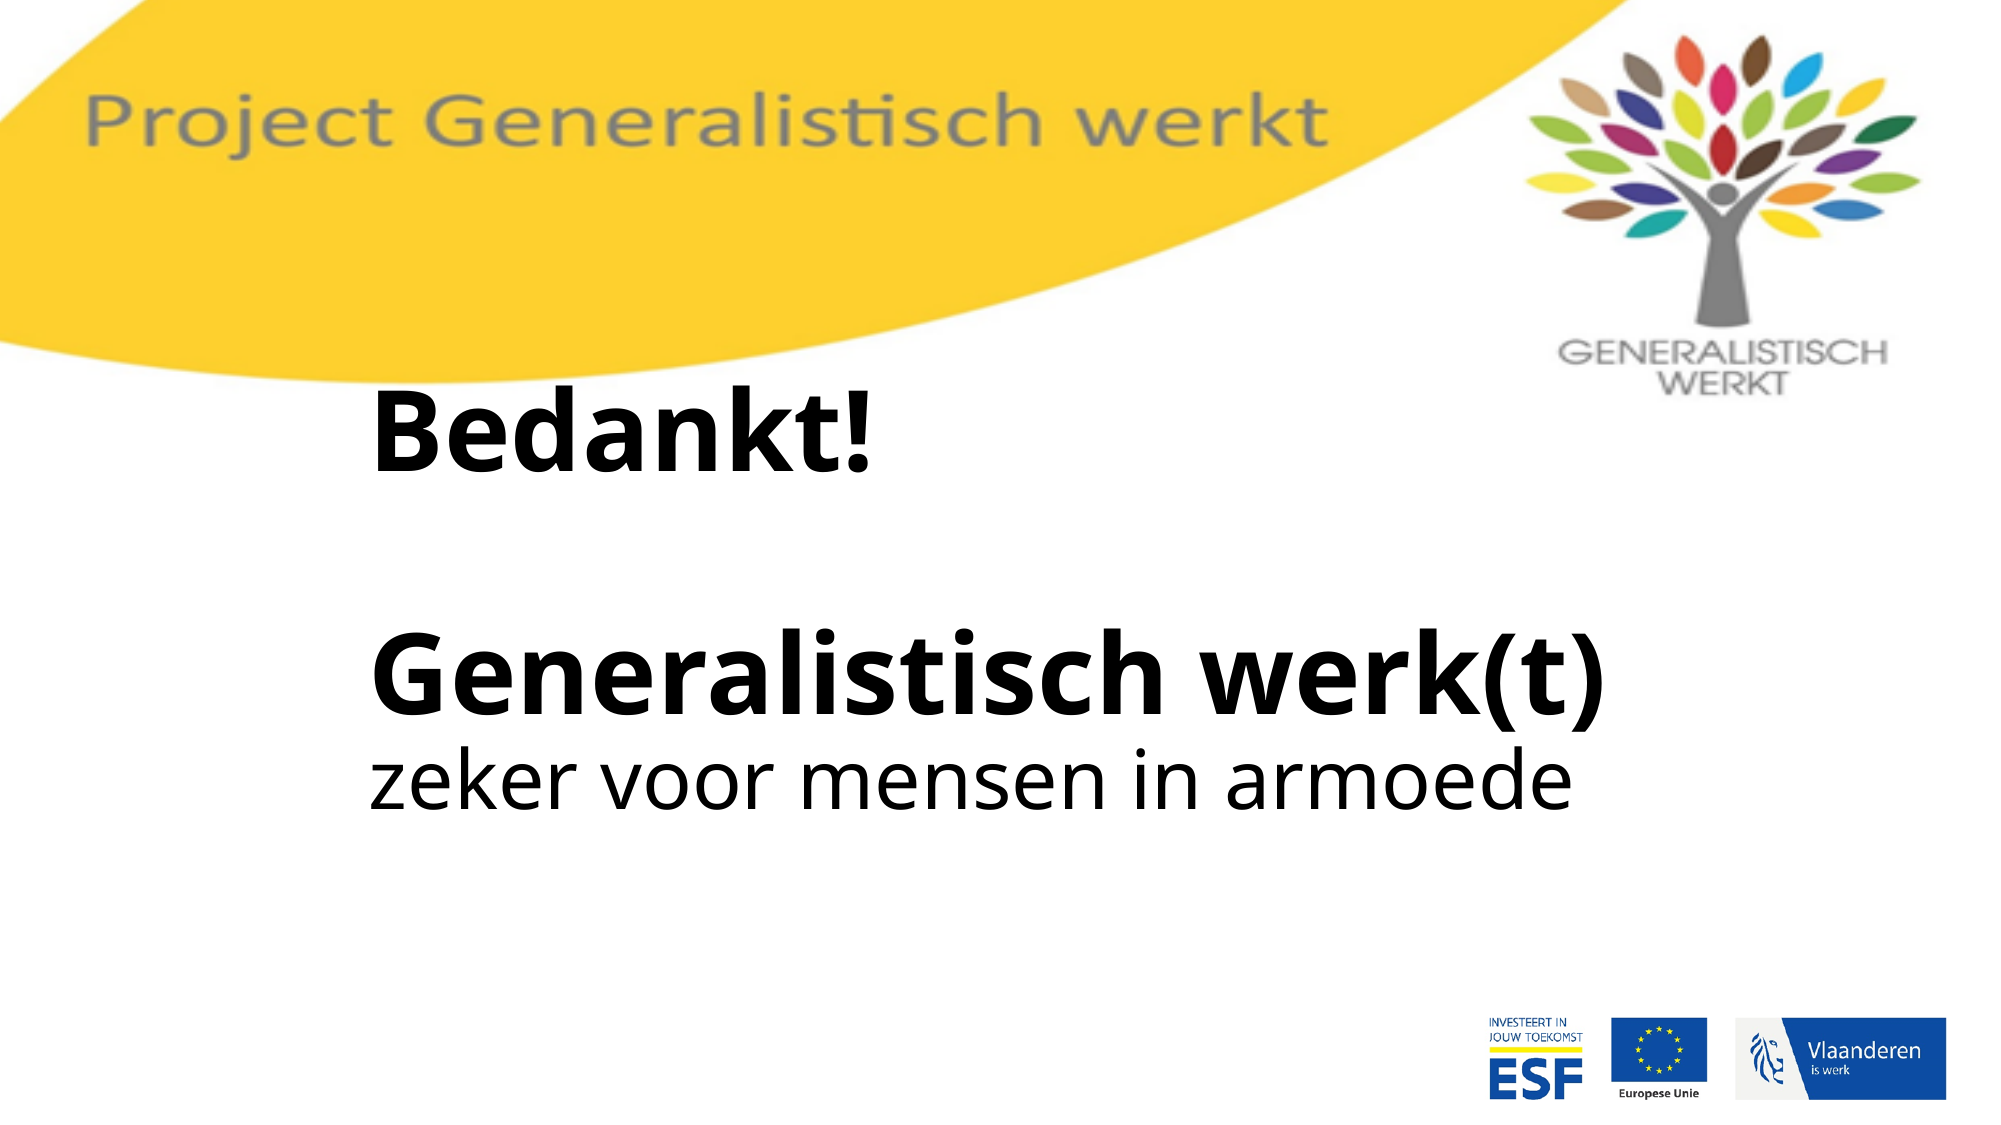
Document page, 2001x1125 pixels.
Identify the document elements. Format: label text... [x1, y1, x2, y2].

title Bedankt! Generalistisch werk(t) zeker voor mensen in armoede [353, 293, 1704, 909]
picture [1468, 992, 1967, 1125]
